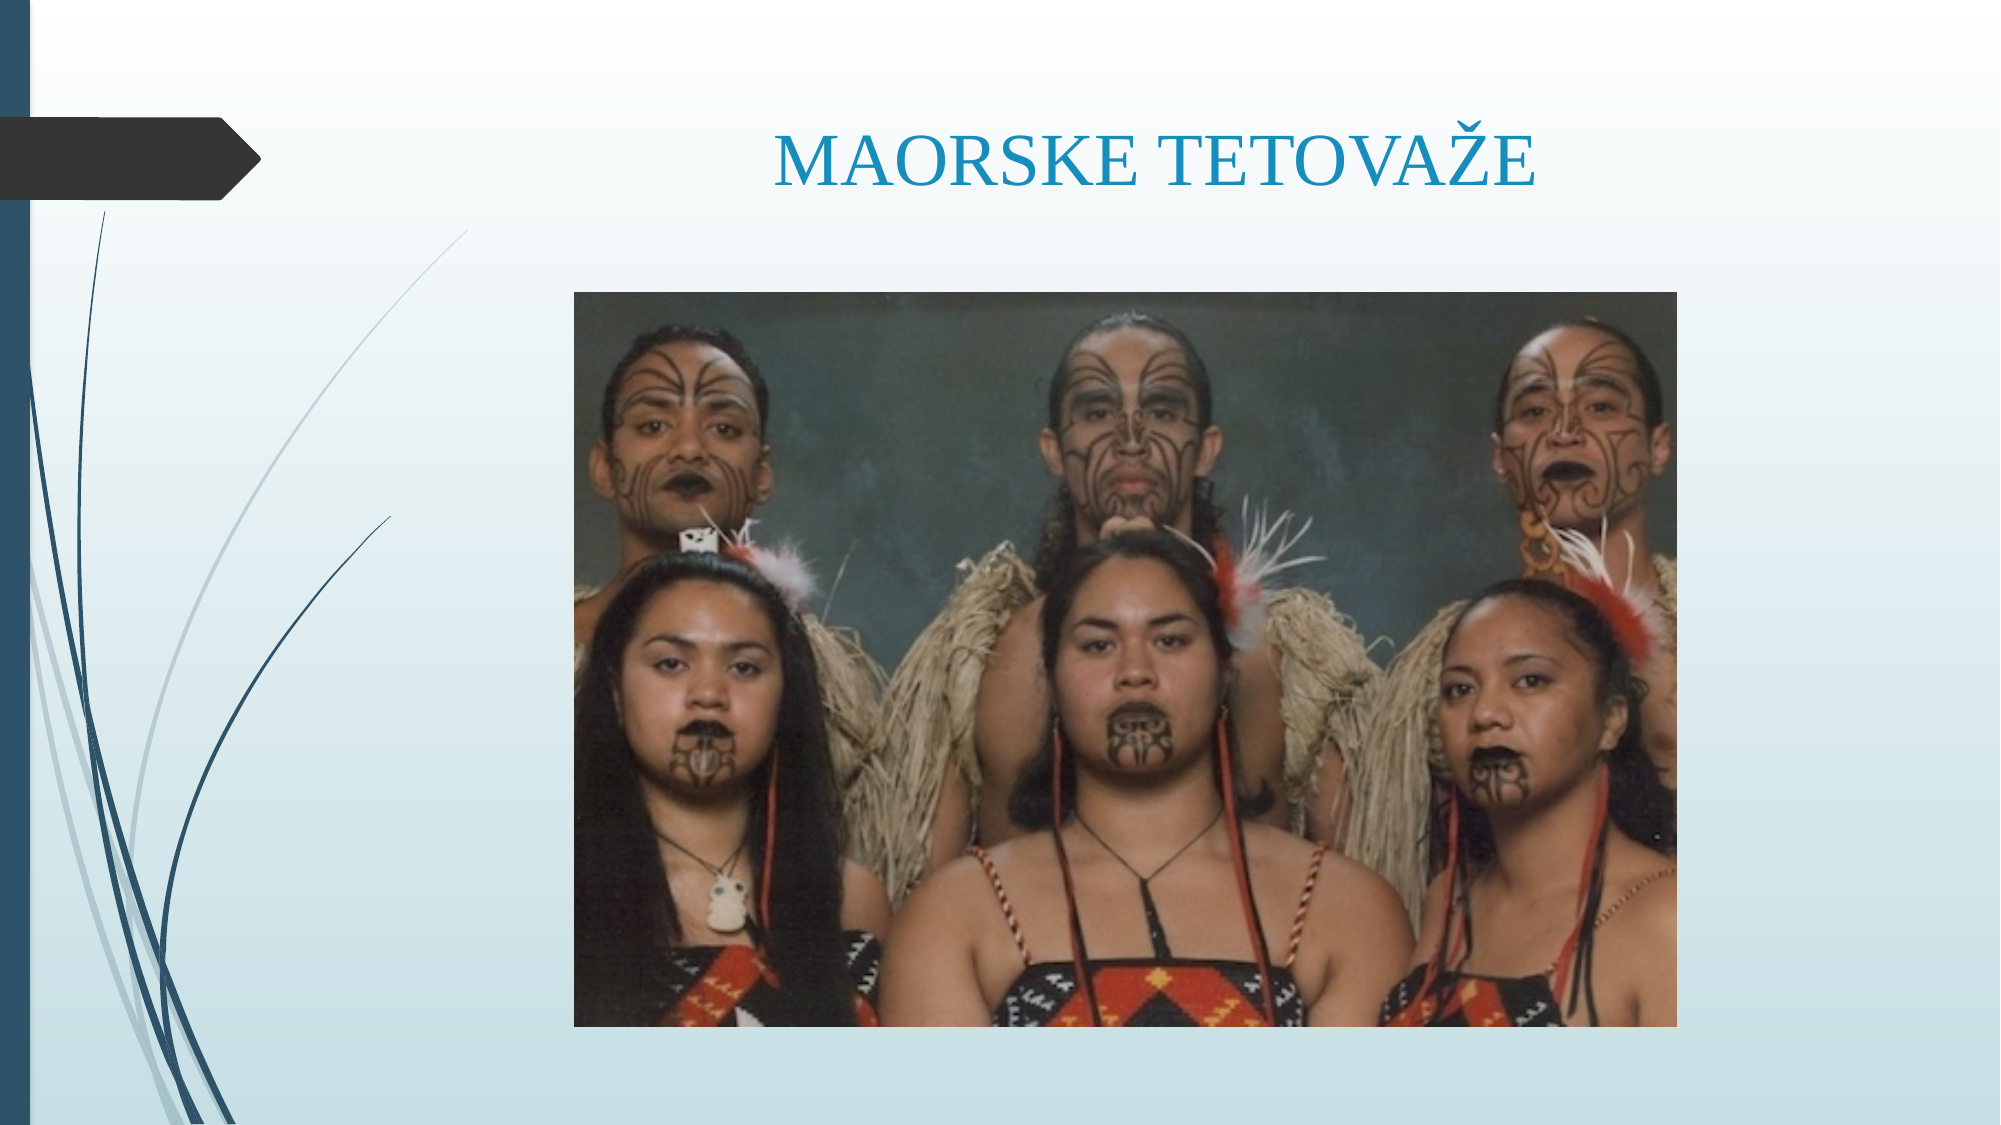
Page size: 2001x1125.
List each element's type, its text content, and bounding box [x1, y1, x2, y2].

picture [574, 292, 1678, 1028]
title MAORSKE TETOVAŽE [425, 102, 1888, 313]
